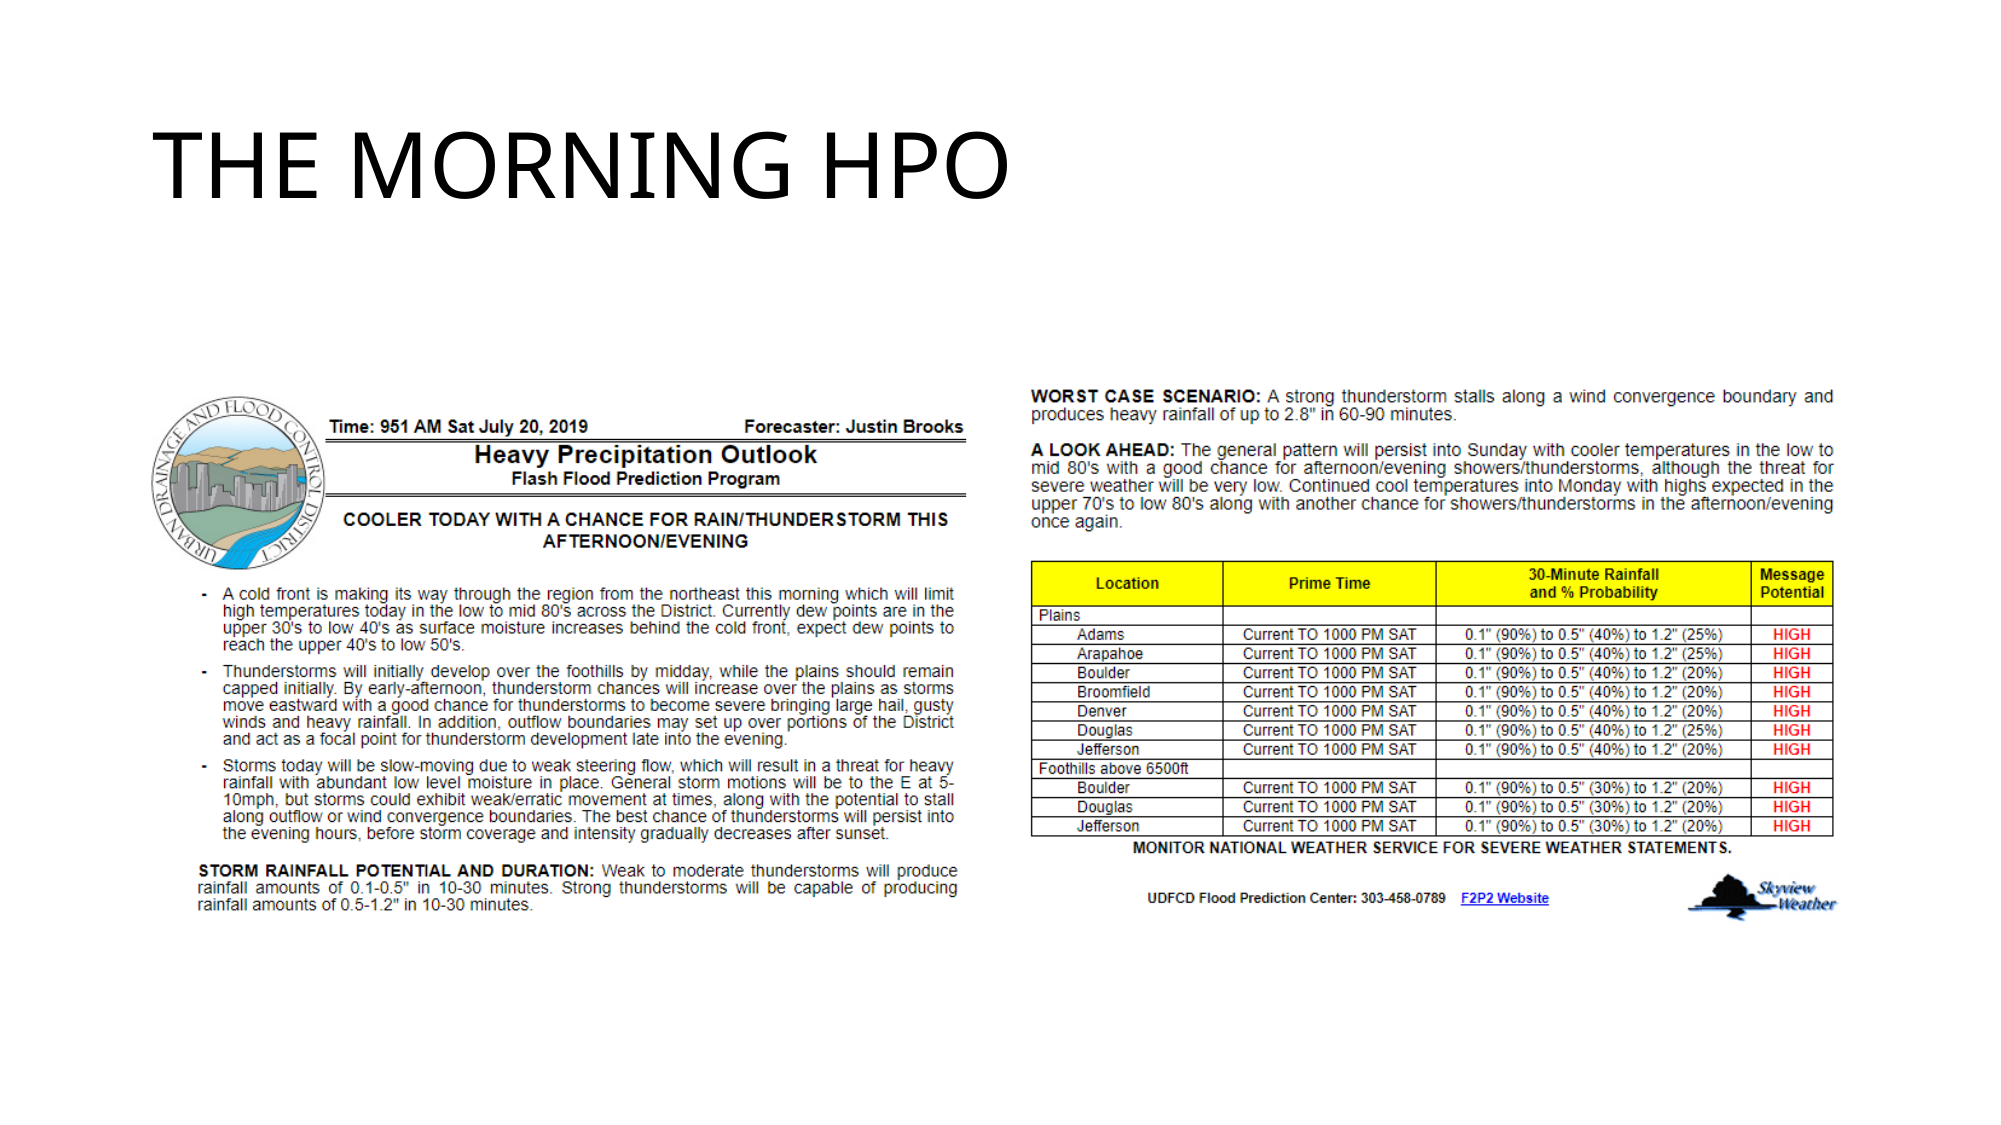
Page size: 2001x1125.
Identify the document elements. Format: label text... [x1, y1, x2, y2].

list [1012, 377, 1863, 935]
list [137, 387, 988, 925]
title THE MORNING HPO [137, 59, 1863, 278]
